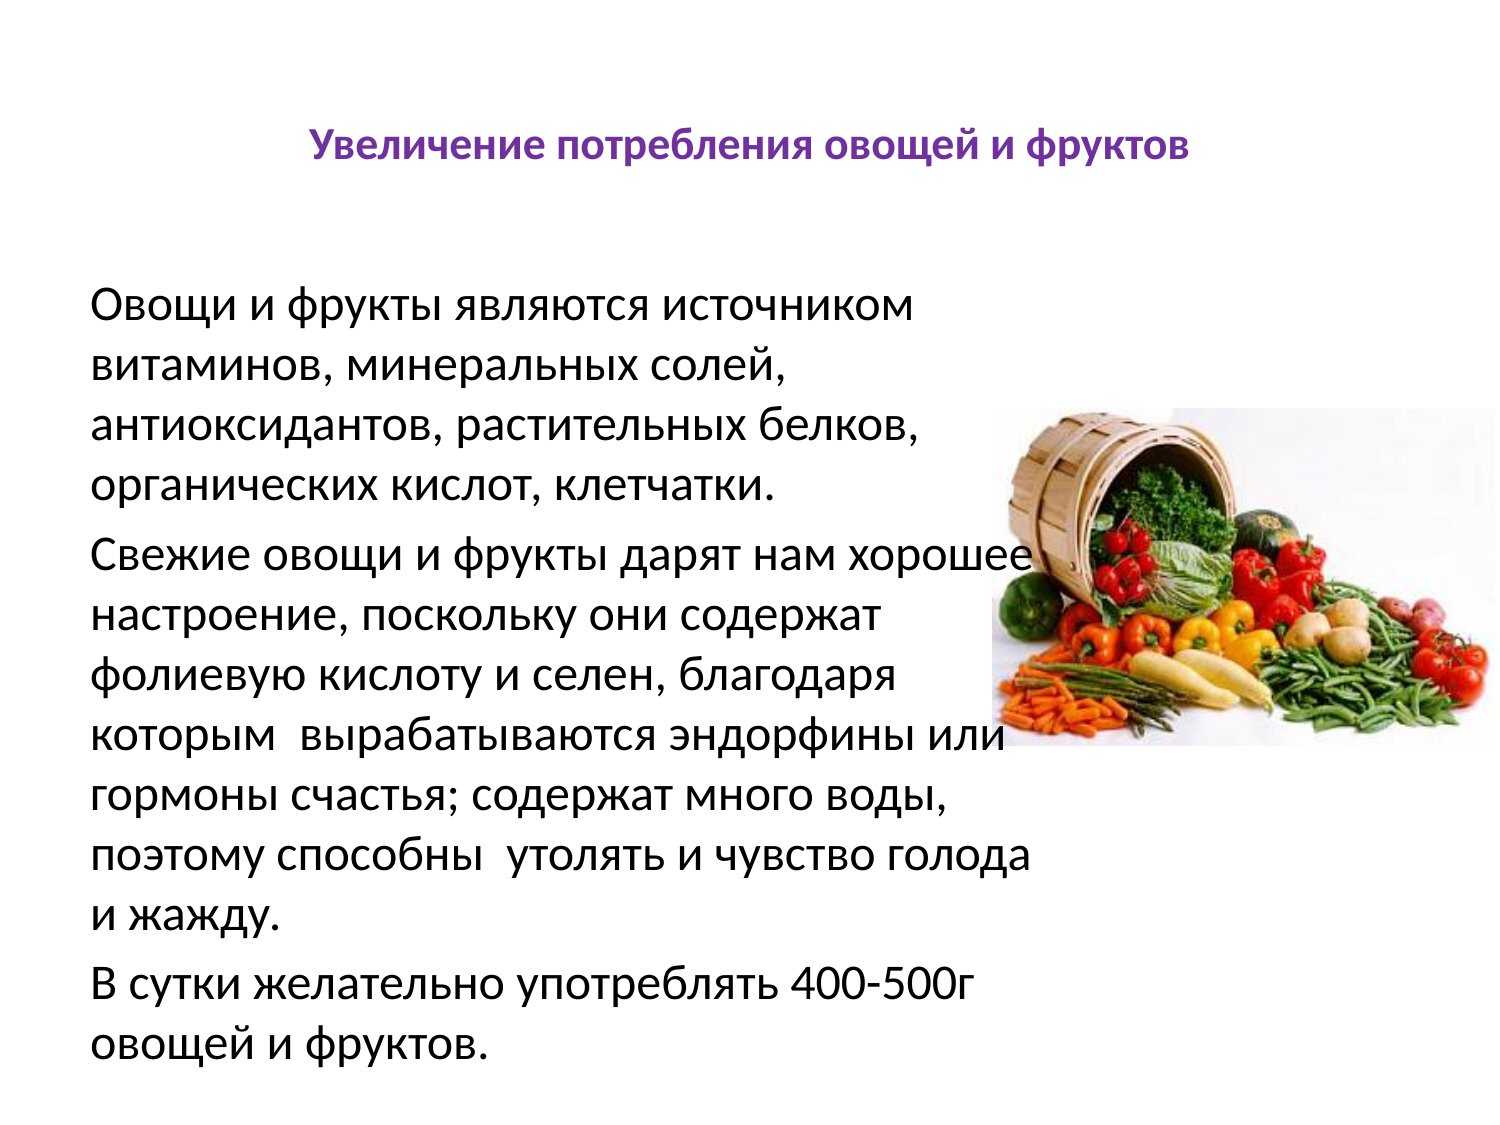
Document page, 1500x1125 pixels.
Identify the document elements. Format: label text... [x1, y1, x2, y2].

title Увеличение потребления овощей и фруктов [75, 45, 1425, 233]
picture [991, 408, 1495, 747]
list Овощи и фрукты являются источником витаминов, минеральных солей, антиоксидантов, растительных белков, органических кислот, клетчатки. Свежие овощи и фрукты дарят нам хорошее настроение, поскольку они содержат фолиевую кислоту и селен, благодаря которым вырабатываются эндорфины или гормоны счастья; содержат много воды, поэтому способны утолять и чувство голода и жажду. В сутки желательно употреблять 400-500г овощей и фруктов. [75, 262, 1058, 1106]
